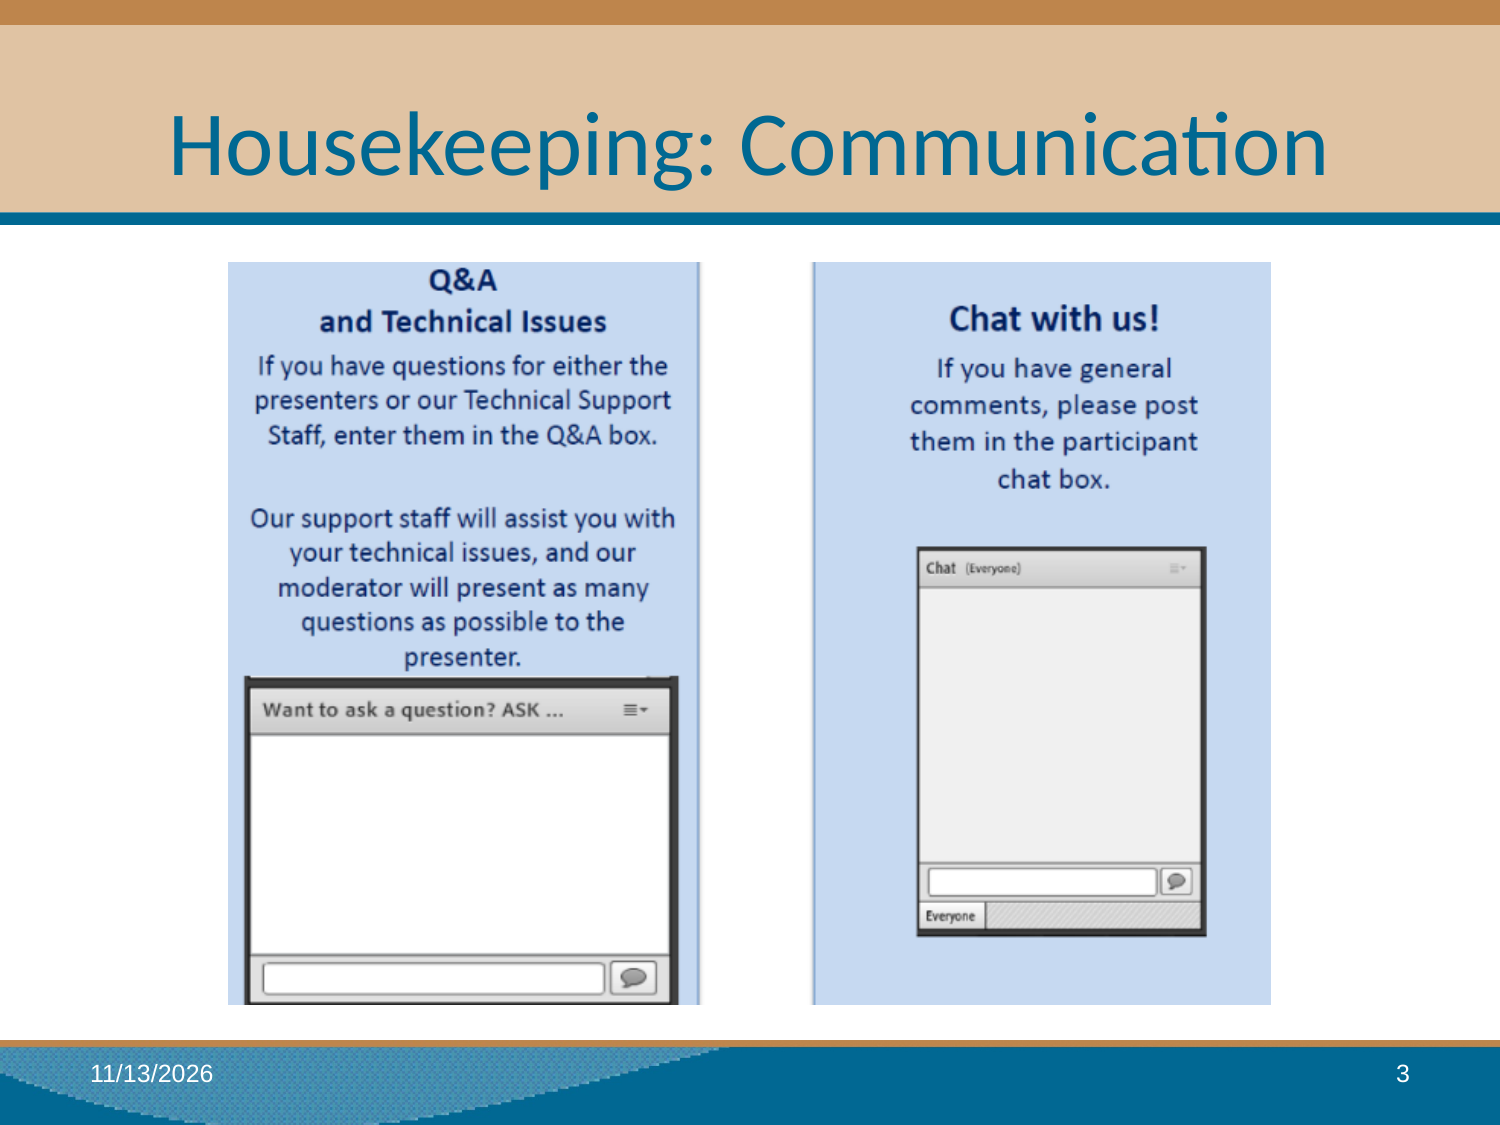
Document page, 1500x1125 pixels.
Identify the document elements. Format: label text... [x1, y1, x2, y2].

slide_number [75, 1042, 425, 1103]
slide_number 3 [1074, 1042, 1425, 1103]
title Housekeeping: Communication [75, 45, 1425, 233]
picture [0, 1040, 1500, 1125]
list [228, 262, 1272, 1006]
